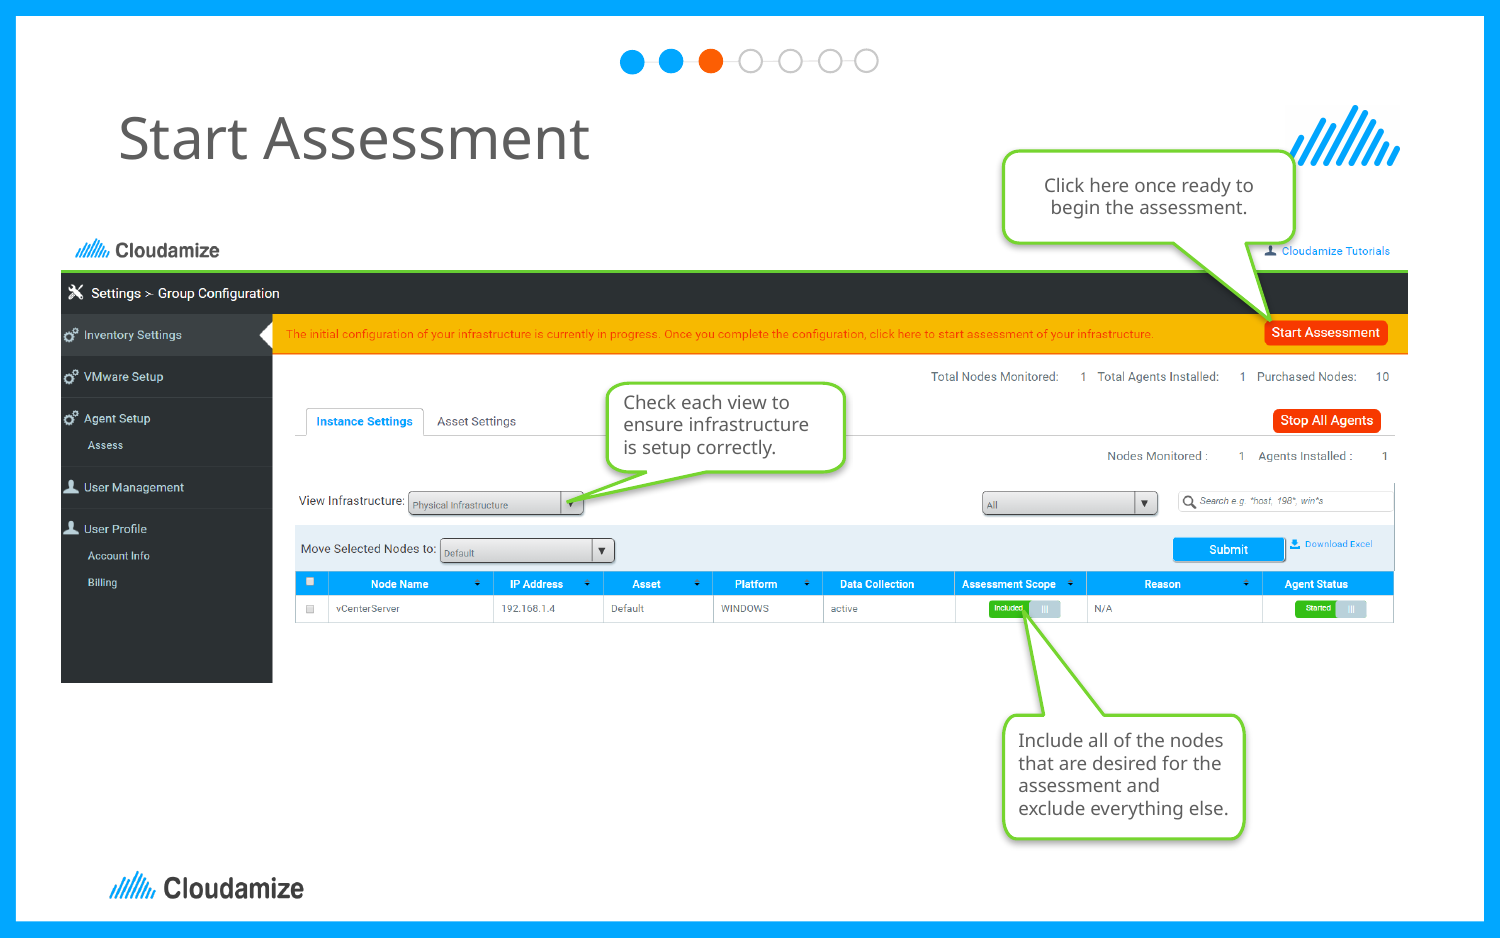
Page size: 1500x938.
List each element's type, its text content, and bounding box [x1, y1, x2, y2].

title Start Assessment [103, 49, 1258, 231]
text_box [1004, 827, 1244, 839]
picture [61, 231, 1408, 683]
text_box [620, 49, 878, 74]
text_box Include all of the nodes that are desired for the assessment and exclude everything else. [1003, 721, 1245, 827]
picture [1285, 105, 1400, 166]
text_box Click here once ready to begin the assessment. [1003, 151, 1295, 231]
text_box [1007, 683, 1241, 721]
